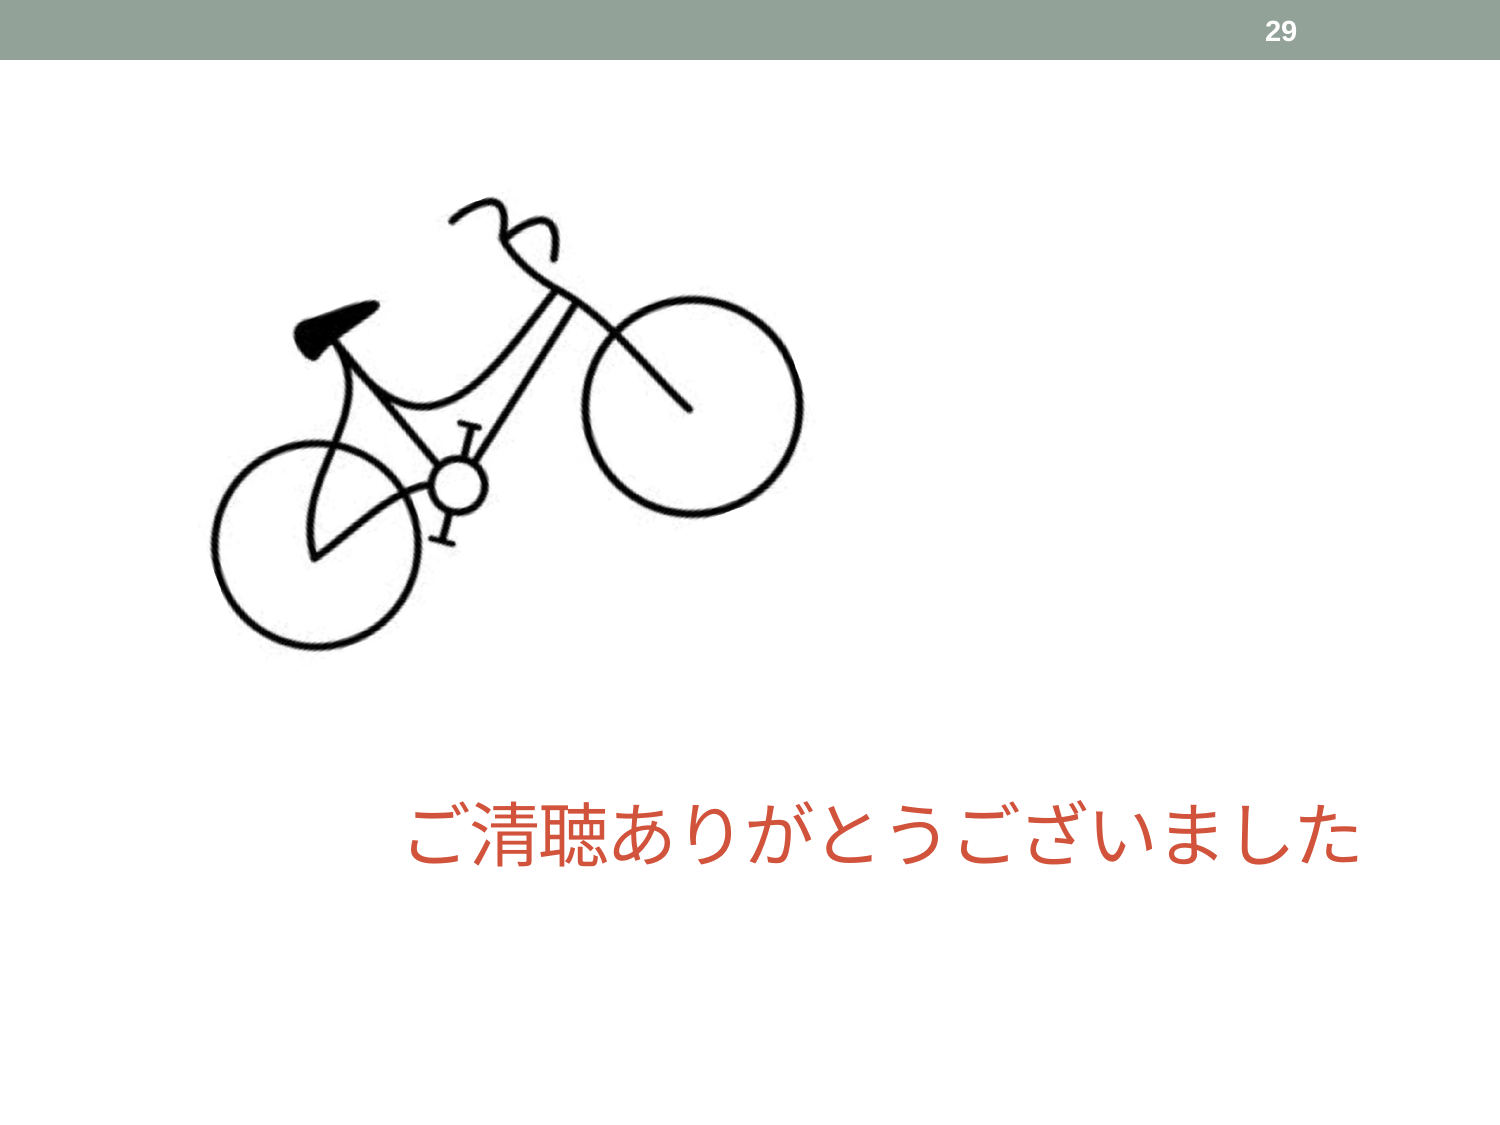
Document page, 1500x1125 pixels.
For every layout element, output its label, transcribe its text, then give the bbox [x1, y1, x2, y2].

slide_number 29 [1250, 3, 1425, 57]
title ご清聴ありがとうございました [336, 751, 1380, 914]
picture [127, 119, 833, 683]
